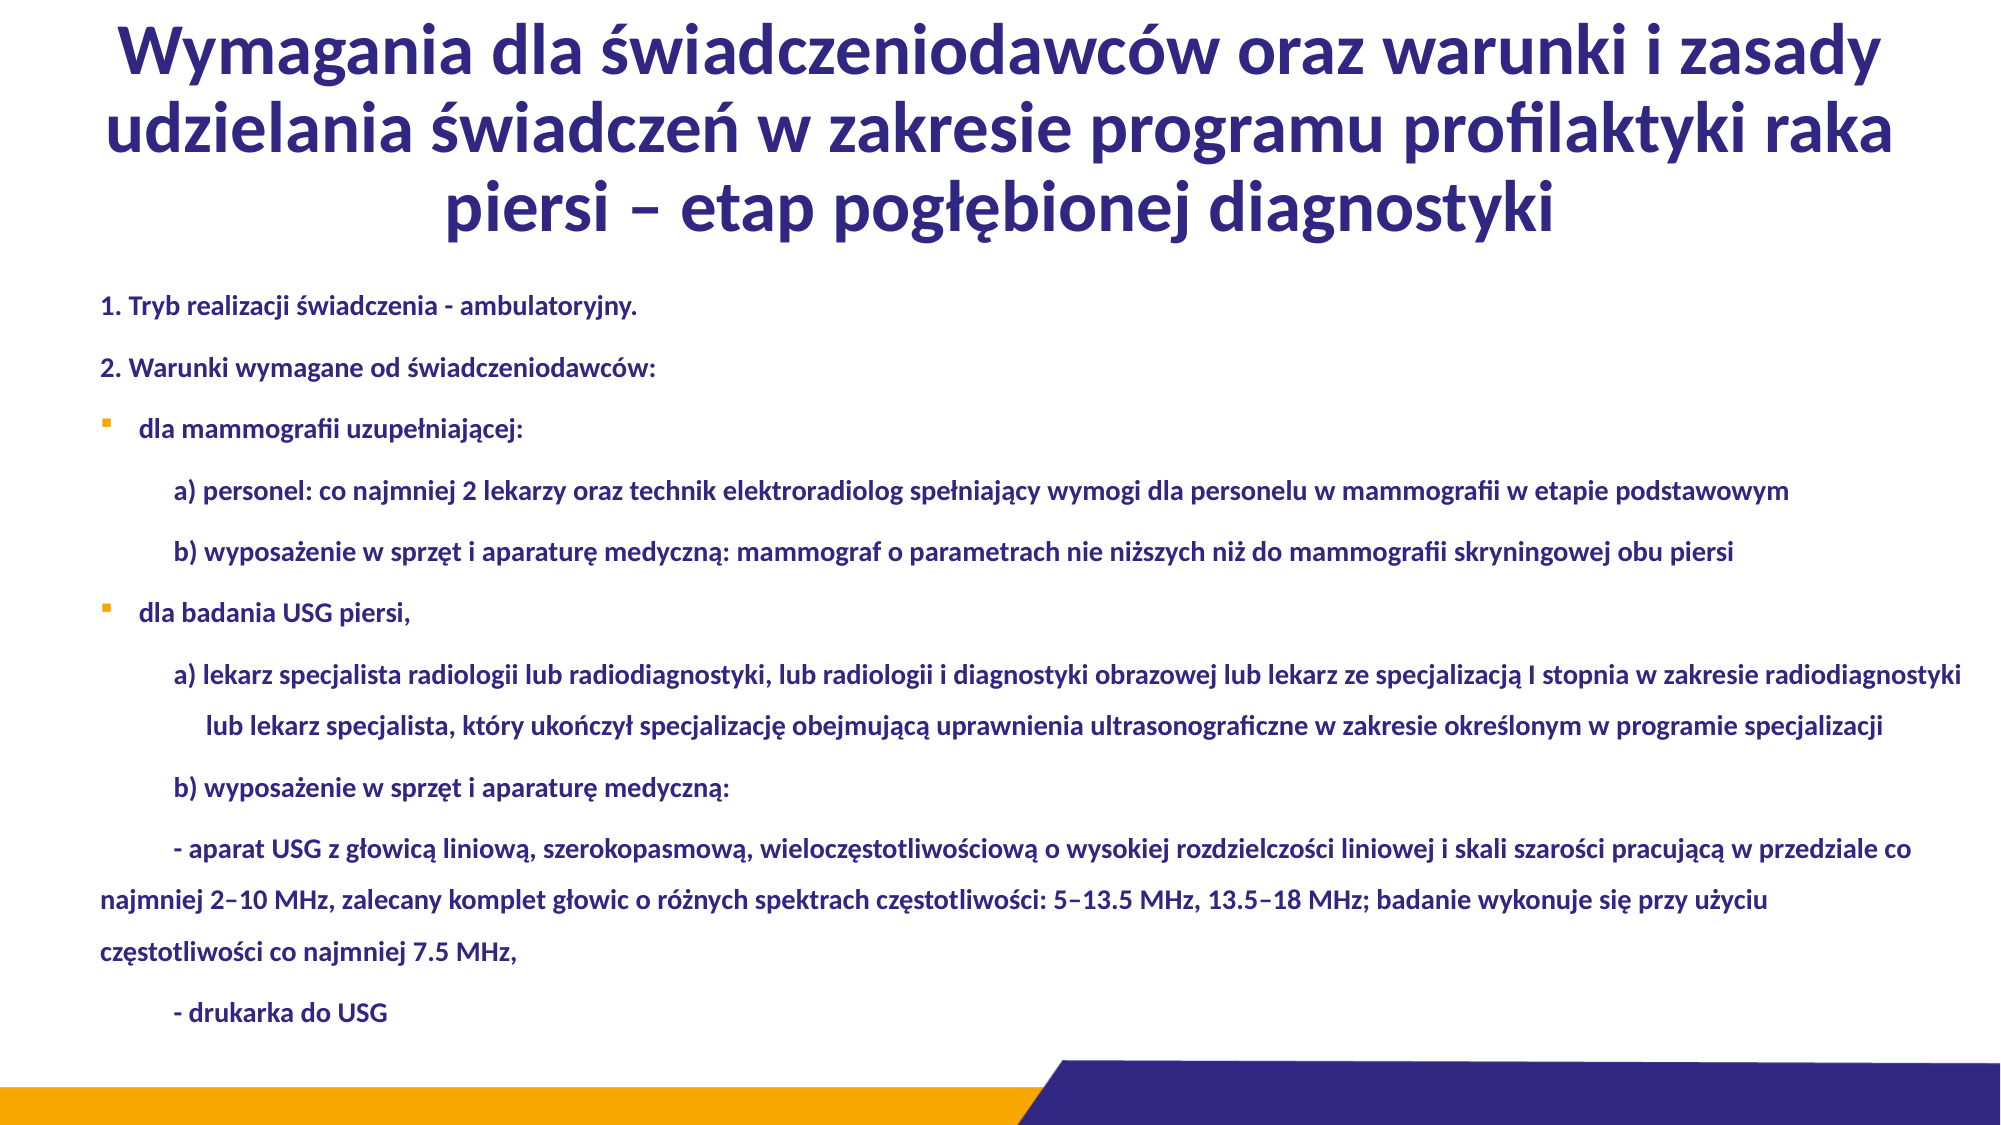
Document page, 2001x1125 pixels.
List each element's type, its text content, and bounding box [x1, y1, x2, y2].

list 1. Tryb realizacji świadczenia - ambulatoryjny. 2. Warunki wymagane od świadczeniodawców: dla mammografii uzupełniającej: a) personel: co najmniej 2 lekarzy oraz technik elektroradiolog spełniający wymogi dla personelu w mammografii w etapie podstawowym b) wyposażenie w sprzęt i aparaturę medyczną: mammograf o parametrach nie niższych niż do mammografii skryningowej obu piersi dla badania USG piersi, a) lekarz specjalista radiologii lub radiodiagnostyki, lub radiologii i diagnostyki obrazowej lub lekarz ze specjalizacją I stopnia w zakresie radiodiagnostyki lub lekarz specjalista, który ukończył specjalizację obejmującą uprawnienia ultrasonograficzne w zakresie określonym w programie specjalizacji b) wyposażenie w sprzęt i aparaturę medyczną: - aparat USG z głowicą liniową, szerokopasmową, wieloczęstotliwościową o wysokiej rozdzielczości liniowej i skali szarości pracującą w przedziale co najmniej 2–10 MHz, zalecany komplet głowic o różnych spektrach częstotliwości: 5–13.5 MHz, 13.5–18 MHz; badanie wykonuje się przy użyciu częstotliwości co najmniej 7.5 MHz, - drukarka do USG [85, 241, 1982, 1059]
picture [0, 1060, 2001, 1125]
title Wymagania dla świadczeniodawców oraz warunki i zasady udzielania świadczeń w zakresie programu profilaktyki raka piersi – etap pogłębionej diagnostyki [20, 18, 1982, 241]
